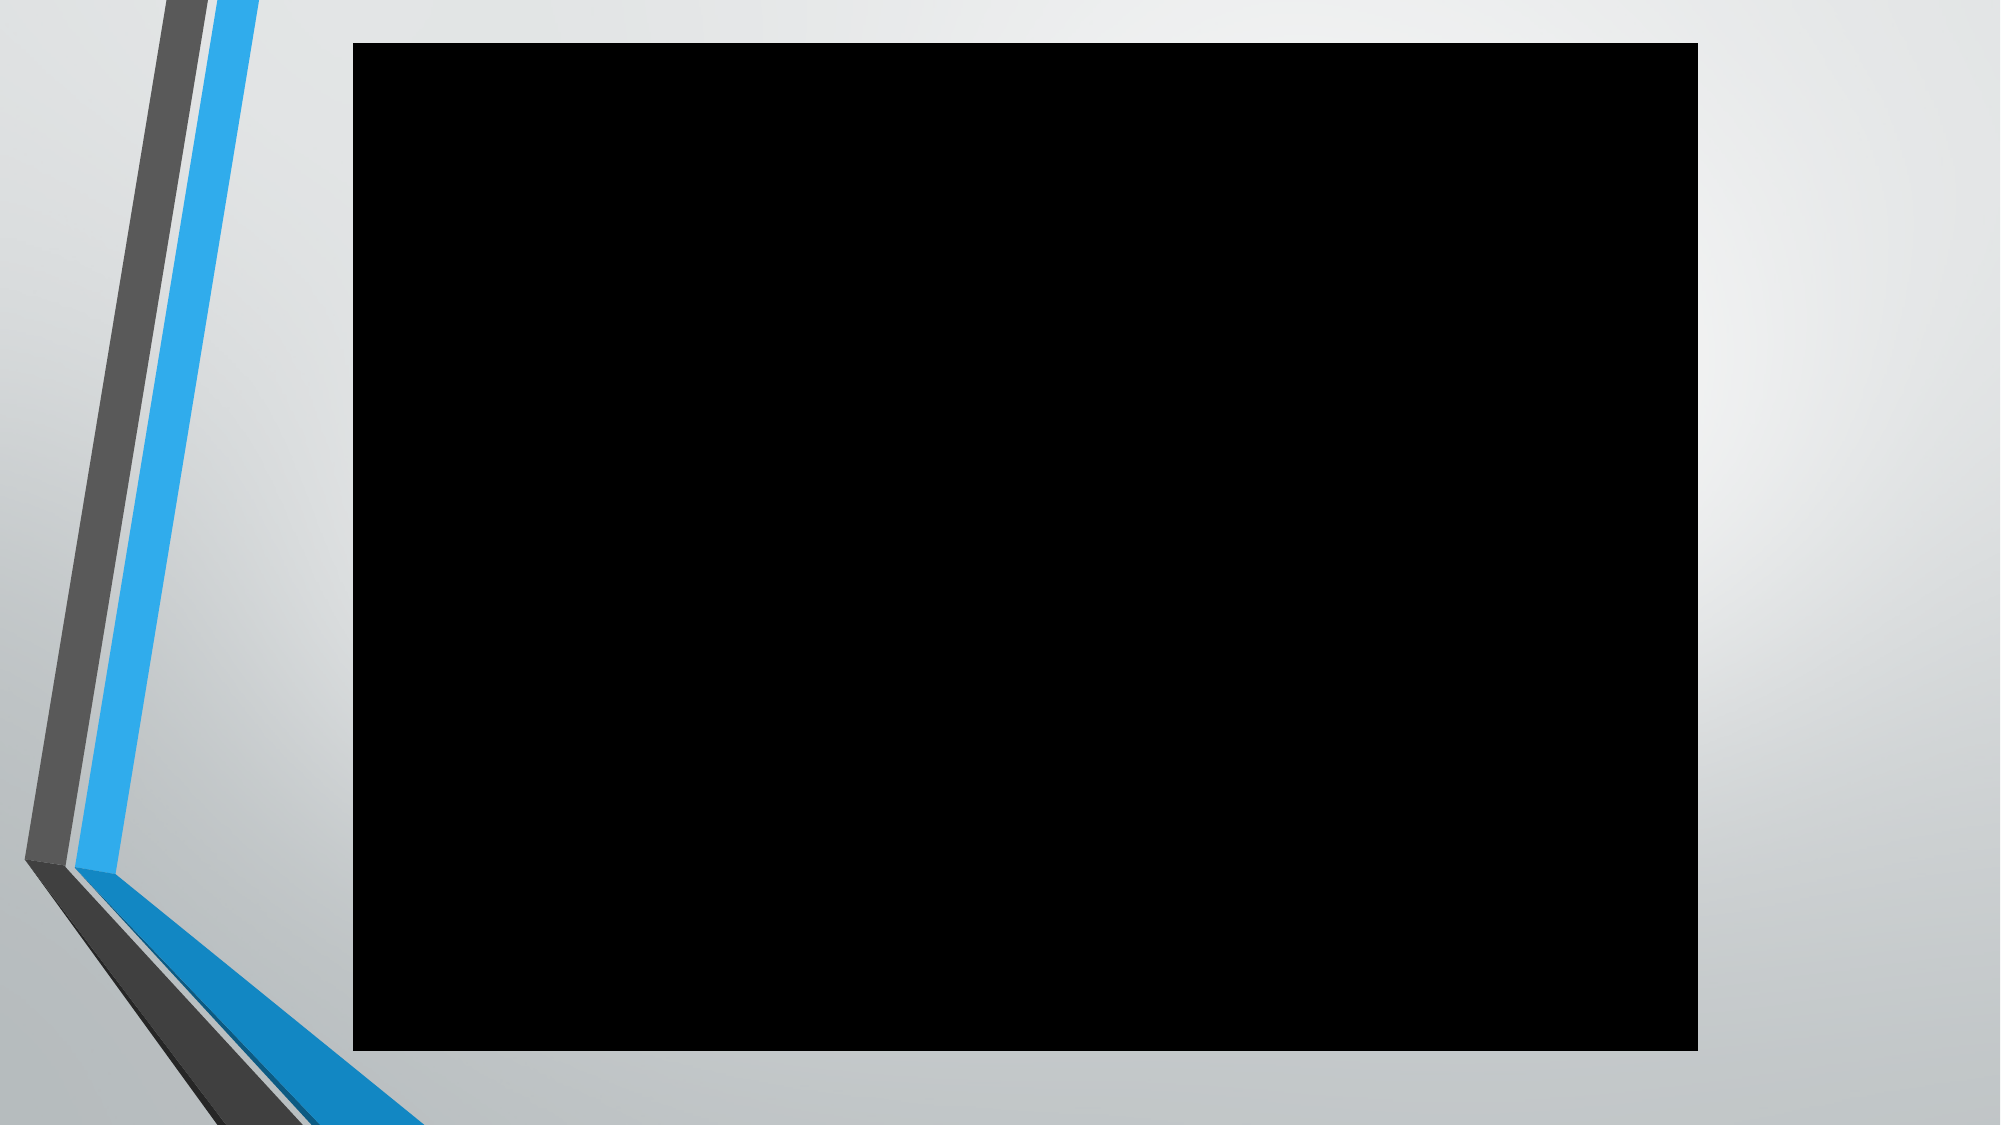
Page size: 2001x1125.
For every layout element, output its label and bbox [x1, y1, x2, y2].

text_box [352, 42, 1699, 1052]
